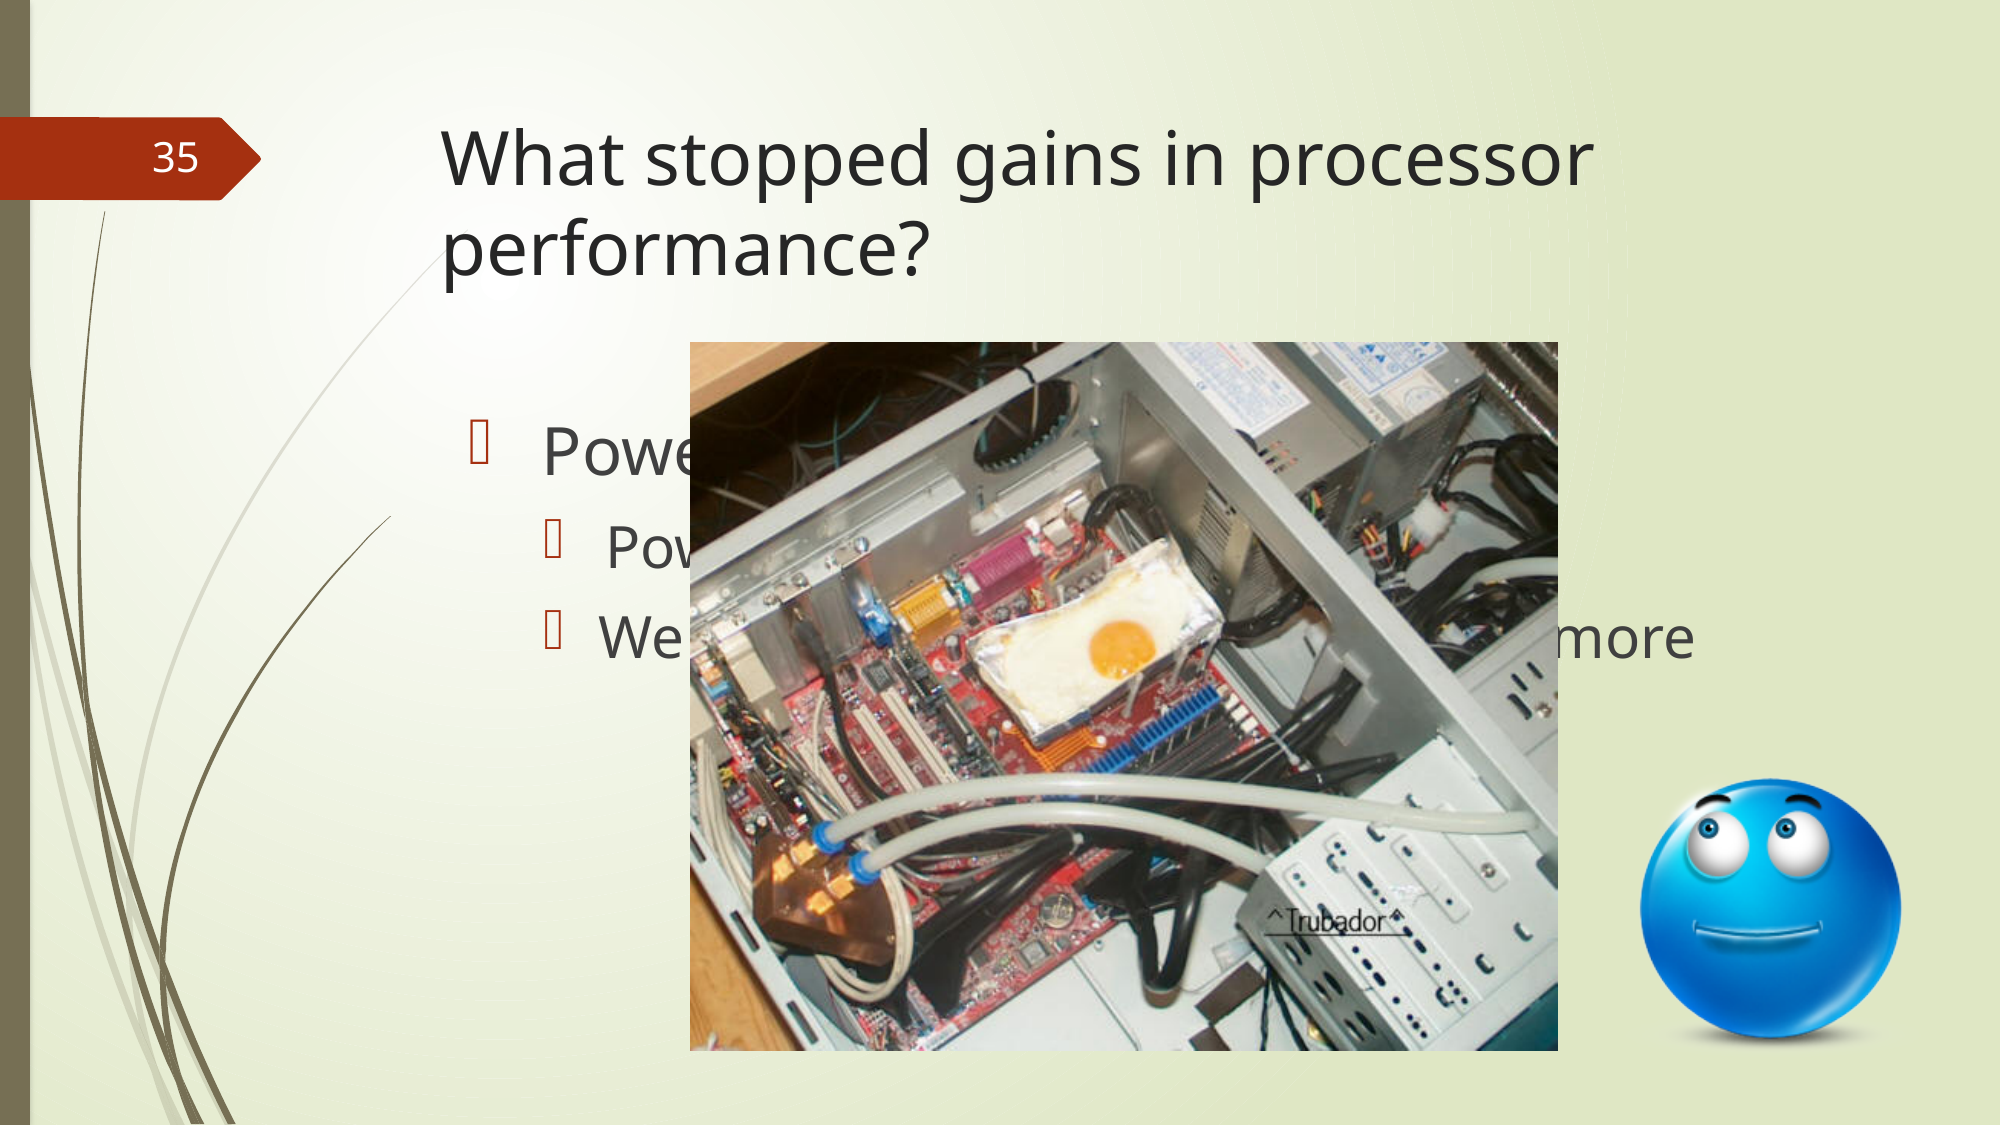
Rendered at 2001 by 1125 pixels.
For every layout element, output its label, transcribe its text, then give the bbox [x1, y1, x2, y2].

picture [1614, 753, 1928, 1067]
title What stopped gains in processor performance? [425, 102, 1888, 313]
slide_number 35 [87, 129, 216, 190]
picture [690, 342, 1558, 1051]
